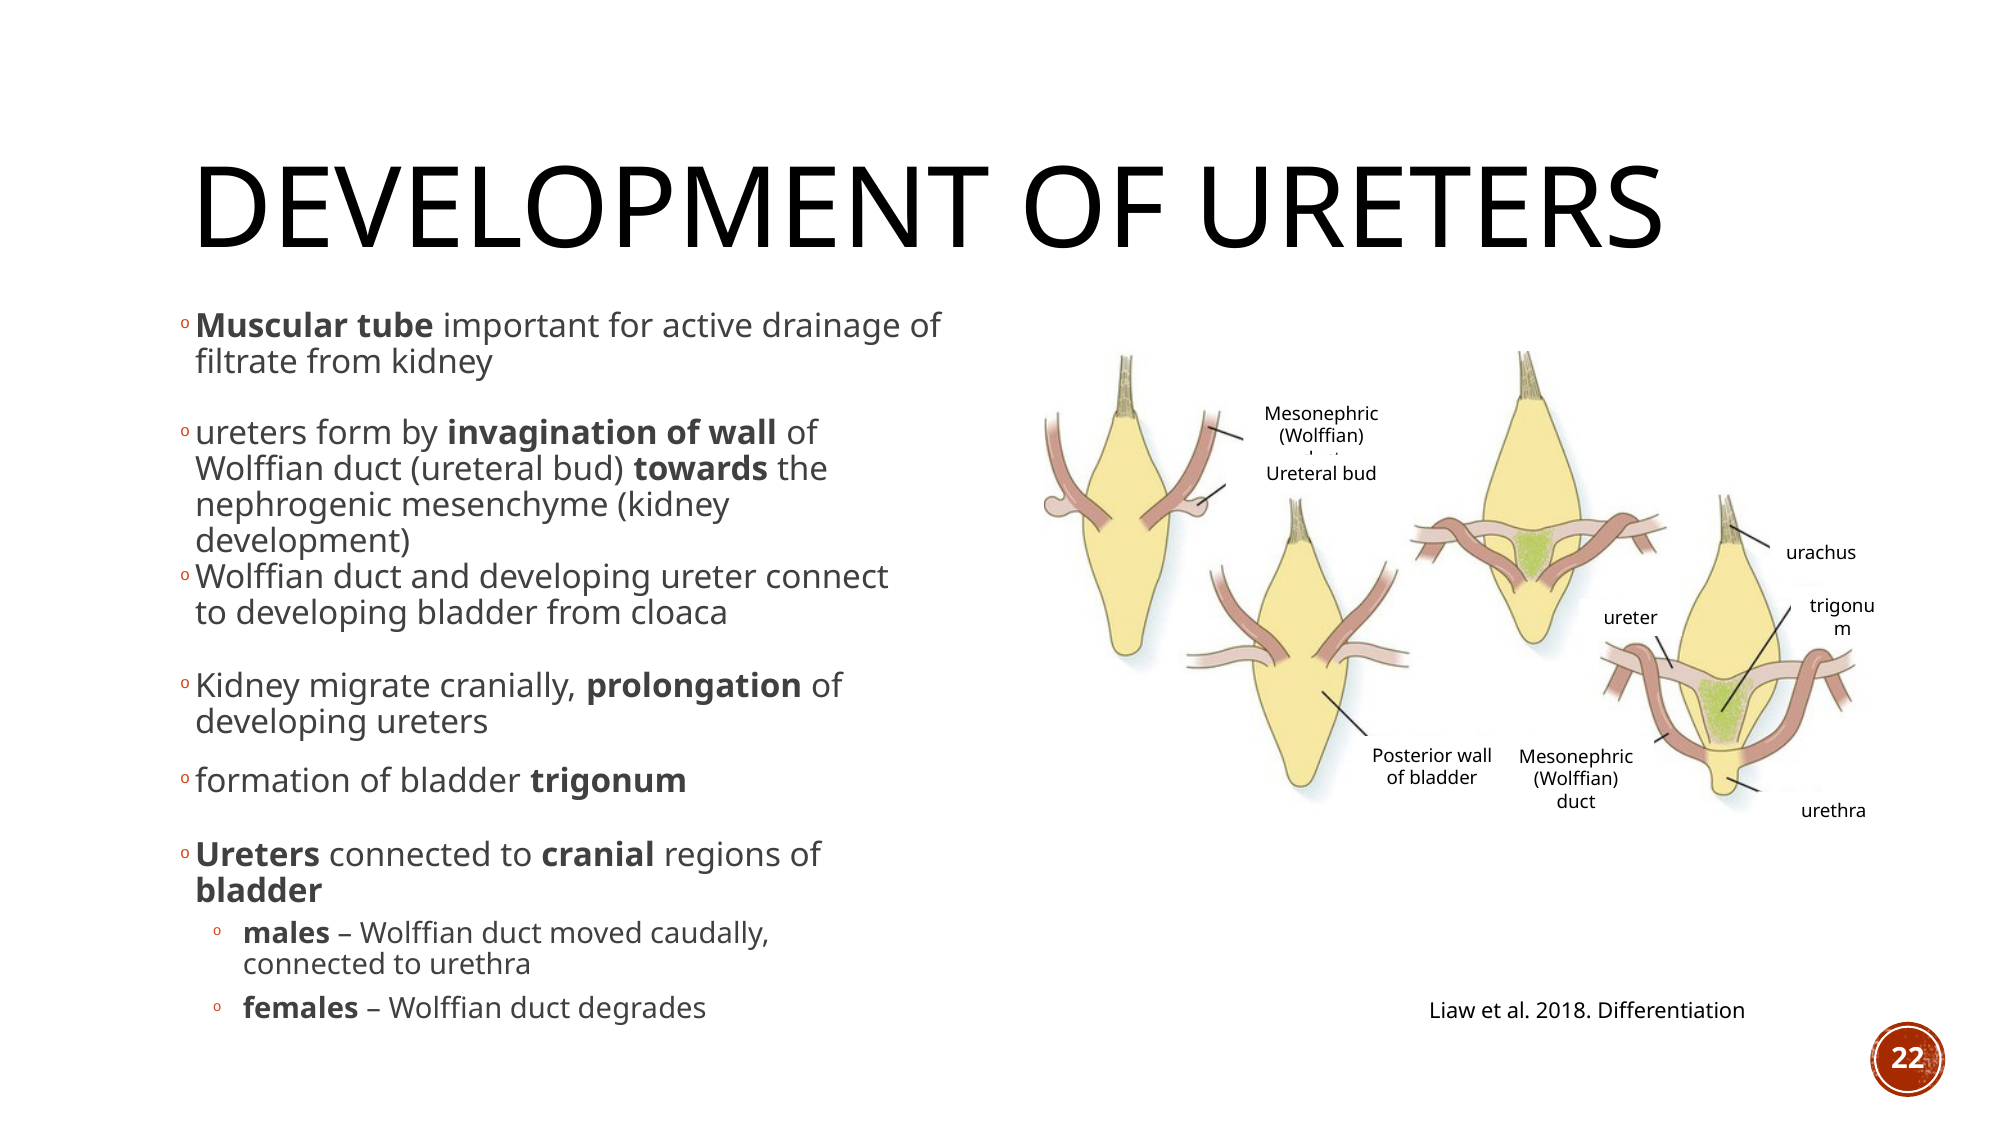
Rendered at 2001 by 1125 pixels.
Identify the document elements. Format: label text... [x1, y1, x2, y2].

text_box Liaw et al. 2018. Differentiation [1255, 989, 1921, 1031]
text_box ureters form by invagination of wall of Wolffian duct (ureteral bud) towards the nephrogenic mesenchyme (kidney development) [180, 408, 916, 536]
text_box Muscular tube important for active drainage of filtrate from kidney [180, 301, 978, 396]
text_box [1047, 354, 1909, 828]
title Development of ureters [175, 79, 1826, 344]
slide_number 22 [1855, 1028, 1961, 1089]
text_box Ureters connected to cranial regions of bladder males – Wolffian duct moved caudally, connected to urethra females – Wolffian duct degrades [180, 830, 916, 1022]
text_box Kidney migrate cranially, prolongation of developing ureters [180, 660, 916, 755]
text_box Wolffian duct and developing ureter connect to developing bladder from cloaca [180, 552, 916, 647]
text_box formation of bladder trigonum [180, 755, 916, 817]
